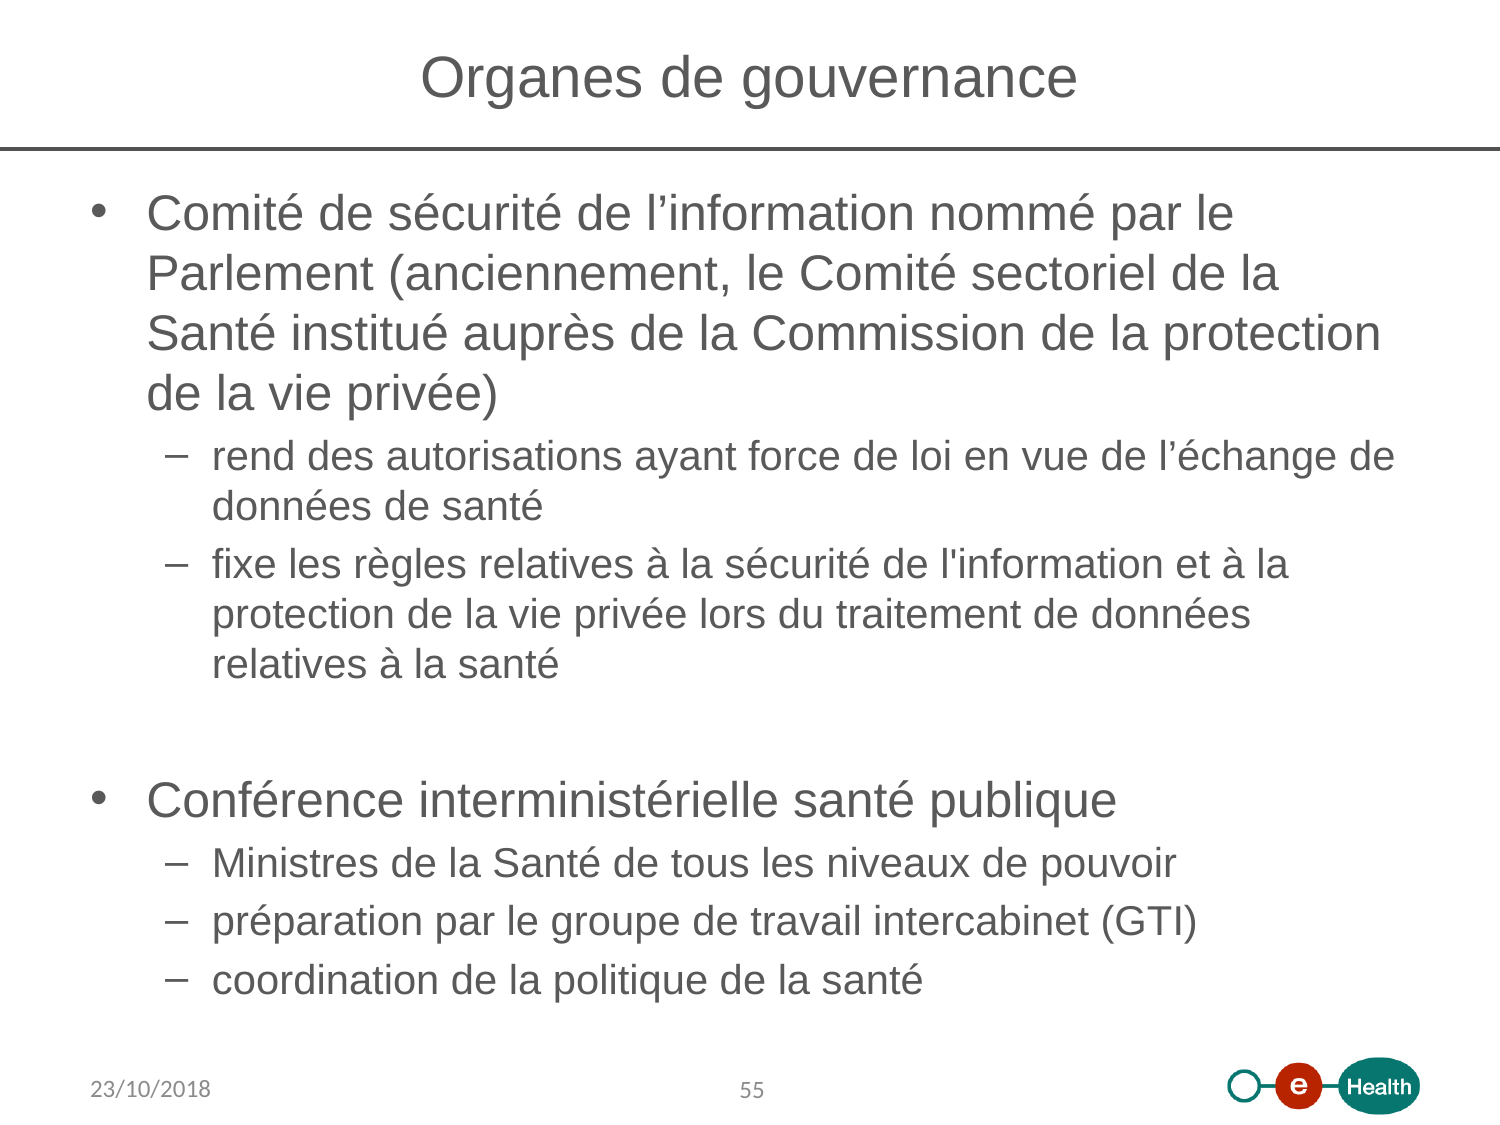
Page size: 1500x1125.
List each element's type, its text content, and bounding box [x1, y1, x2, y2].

title Organes de gouvernance [0, 0, 1500, 149]
list Comité de sécurité de l’information nommé par le Parlement (anciennement, le Comité sectoriel de la Santé institué auprès de la Commission de la protection de la vie privée) rend des autorisations ayant force de loi en vue de l’échange de données de santé fixe les règles relatives à la sécurité de l'information et à la protection de la vie privée lors du traitement de données relatives à la santé Conférence interministérielle santé publique Ministres de la Santé de tous les niveaux de pouvoir préparation par le groupe de travail intercabinet (GTI) coordination de la politique de la santé [75, 172, 1425, 1041]
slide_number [75, 1057, 425, 1118]
slide_number 55 [577, 1058, 928, 1119]
picture [1198, 1046, 1441, 1118]
